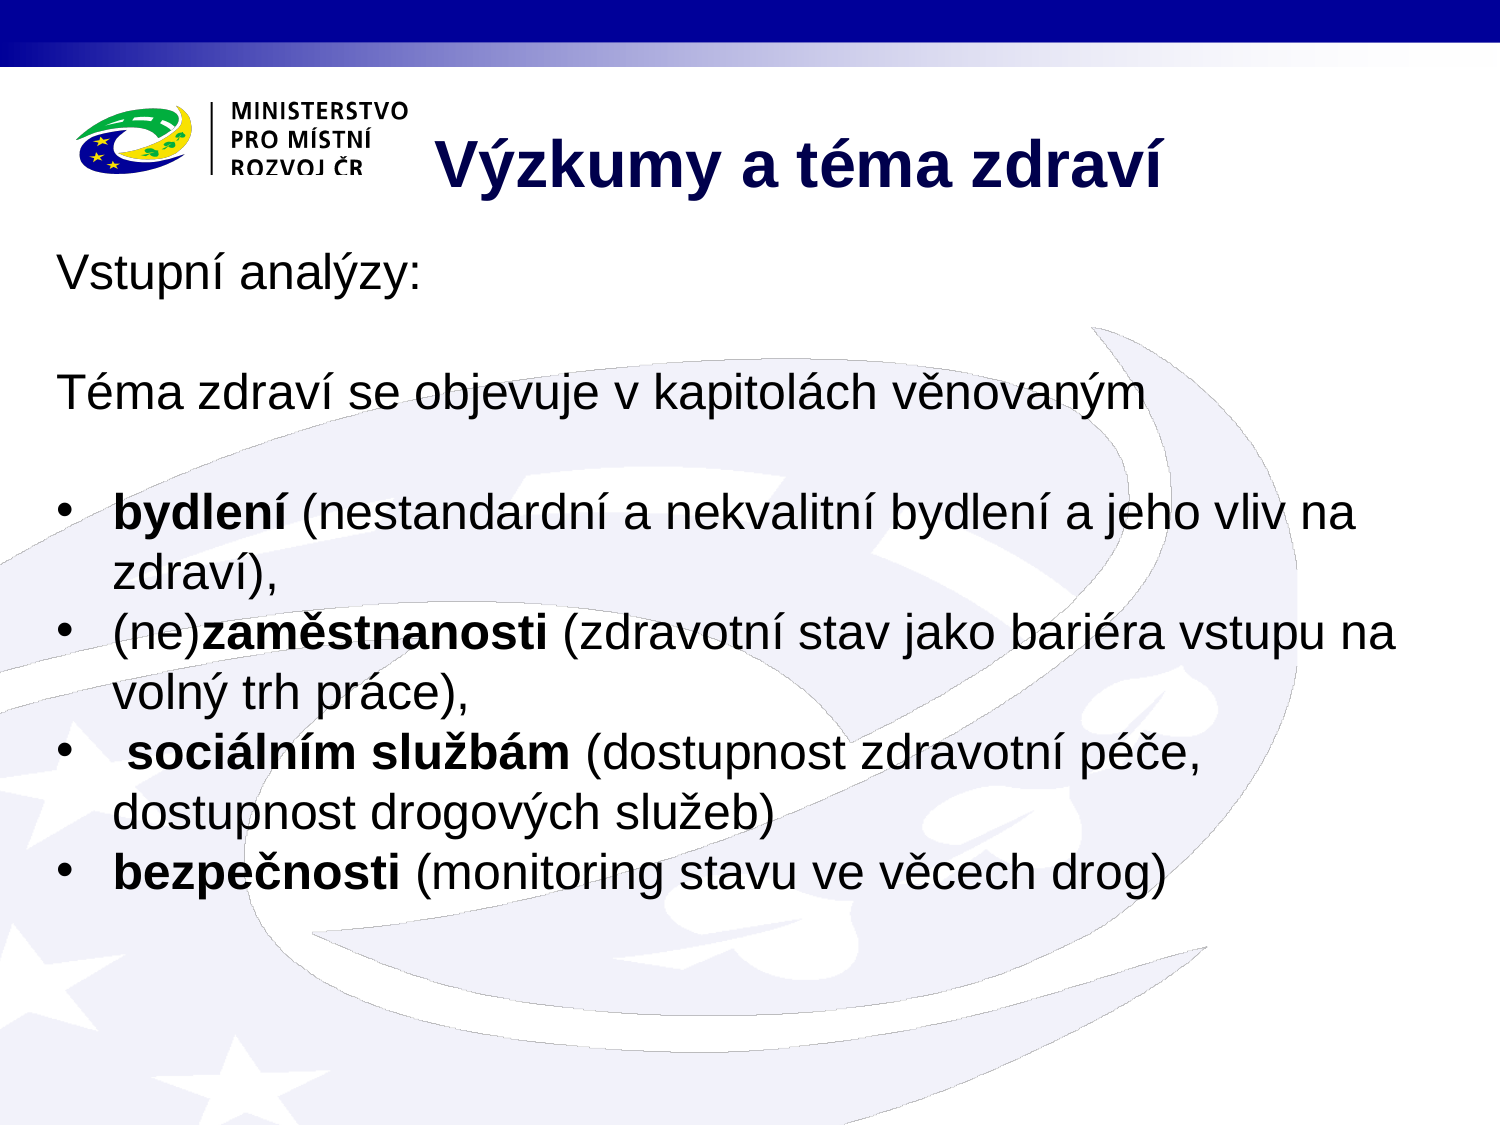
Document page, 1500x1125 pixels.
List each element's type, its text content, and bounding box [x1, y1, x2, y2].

picture [0, 326, 1298, 1125]
text_box Vstupní analýzy: Téma zdraví se objevuje v kapitolách věnovaným bydlení (nestandardní a nekvalitní bydlení a jeho vliv na zdraví), (ne)zaměstnanosti (zdravotní stav jako bariéra vstupu na volný trh práce), sociálním službám (dostupnost zdravotní péče, dostupnost drogových služeb) bezpečnosti (monitoring stavu ve věcech drog) [41, 231, 1470, 914]
text_box Výzkumy a téma zdraví [419, 89, 1500, 232]
picture [76, 101, 408, 175]
